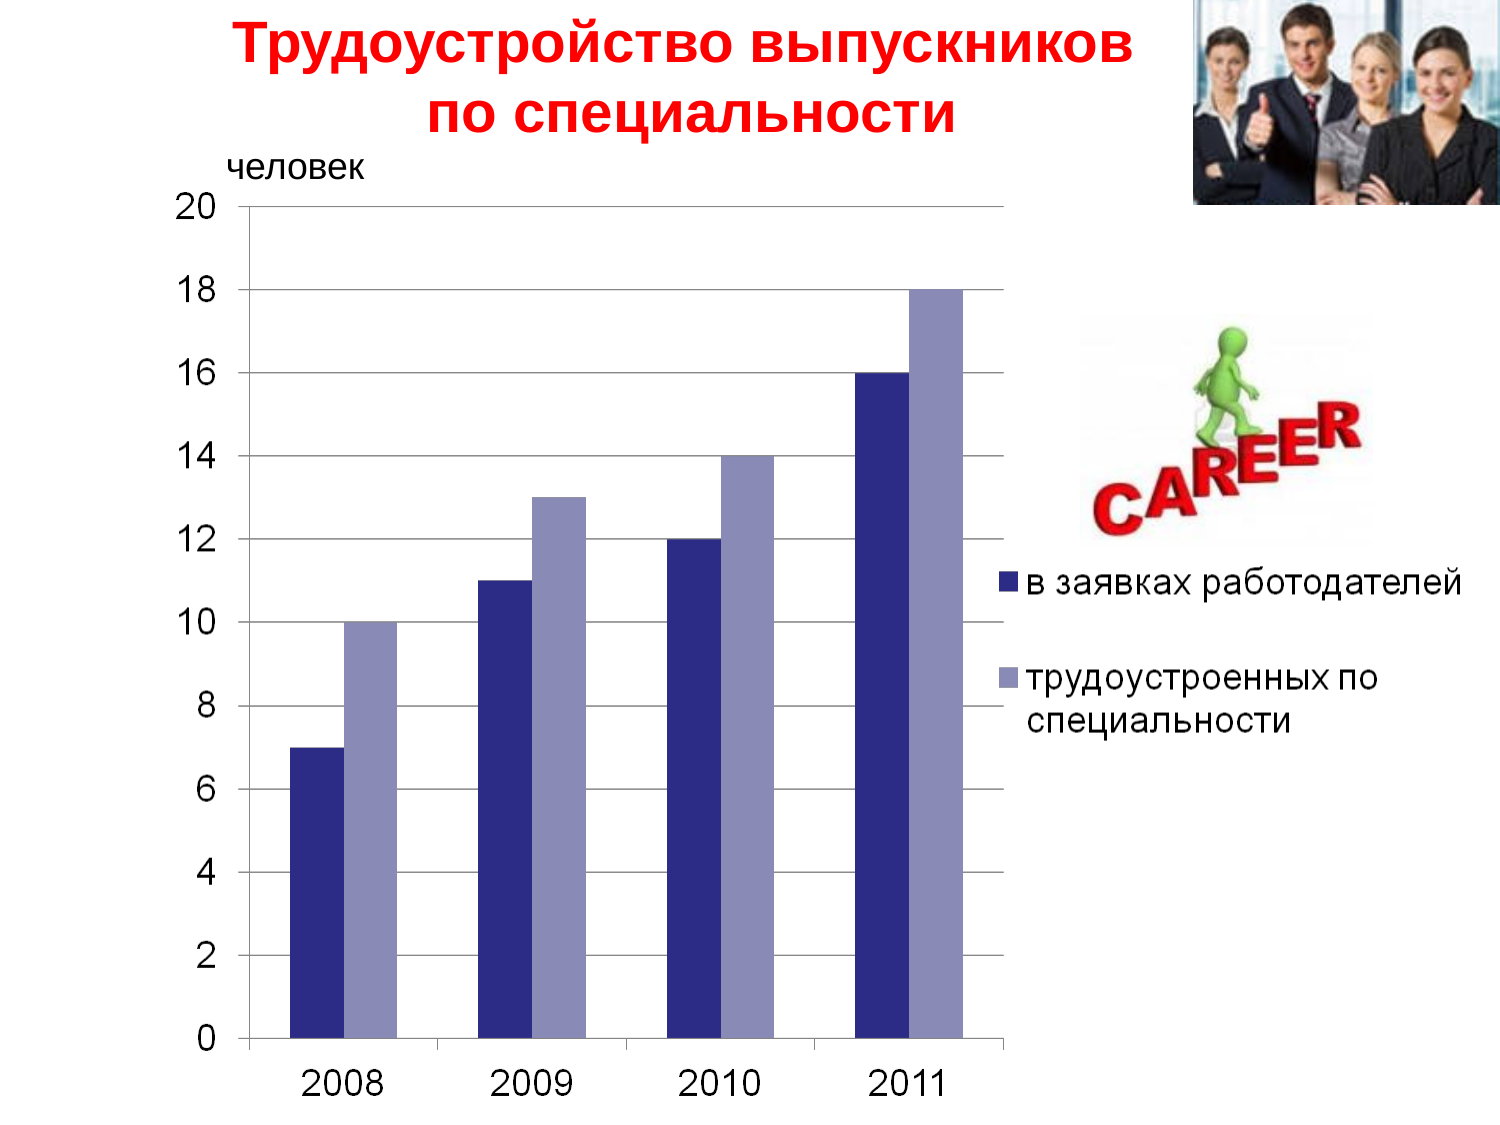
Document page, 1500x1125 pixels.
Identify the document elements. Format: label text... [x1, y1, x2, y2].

picture [1193, 0, 1500, 205]
picture [1080, 314, 1373, 546]
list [100, 167, 1500, 1125]
text_box человек [206, 125, 384, 166]
title Трудоустройство выпускников по специальности [52, 0, 1191, 150]
